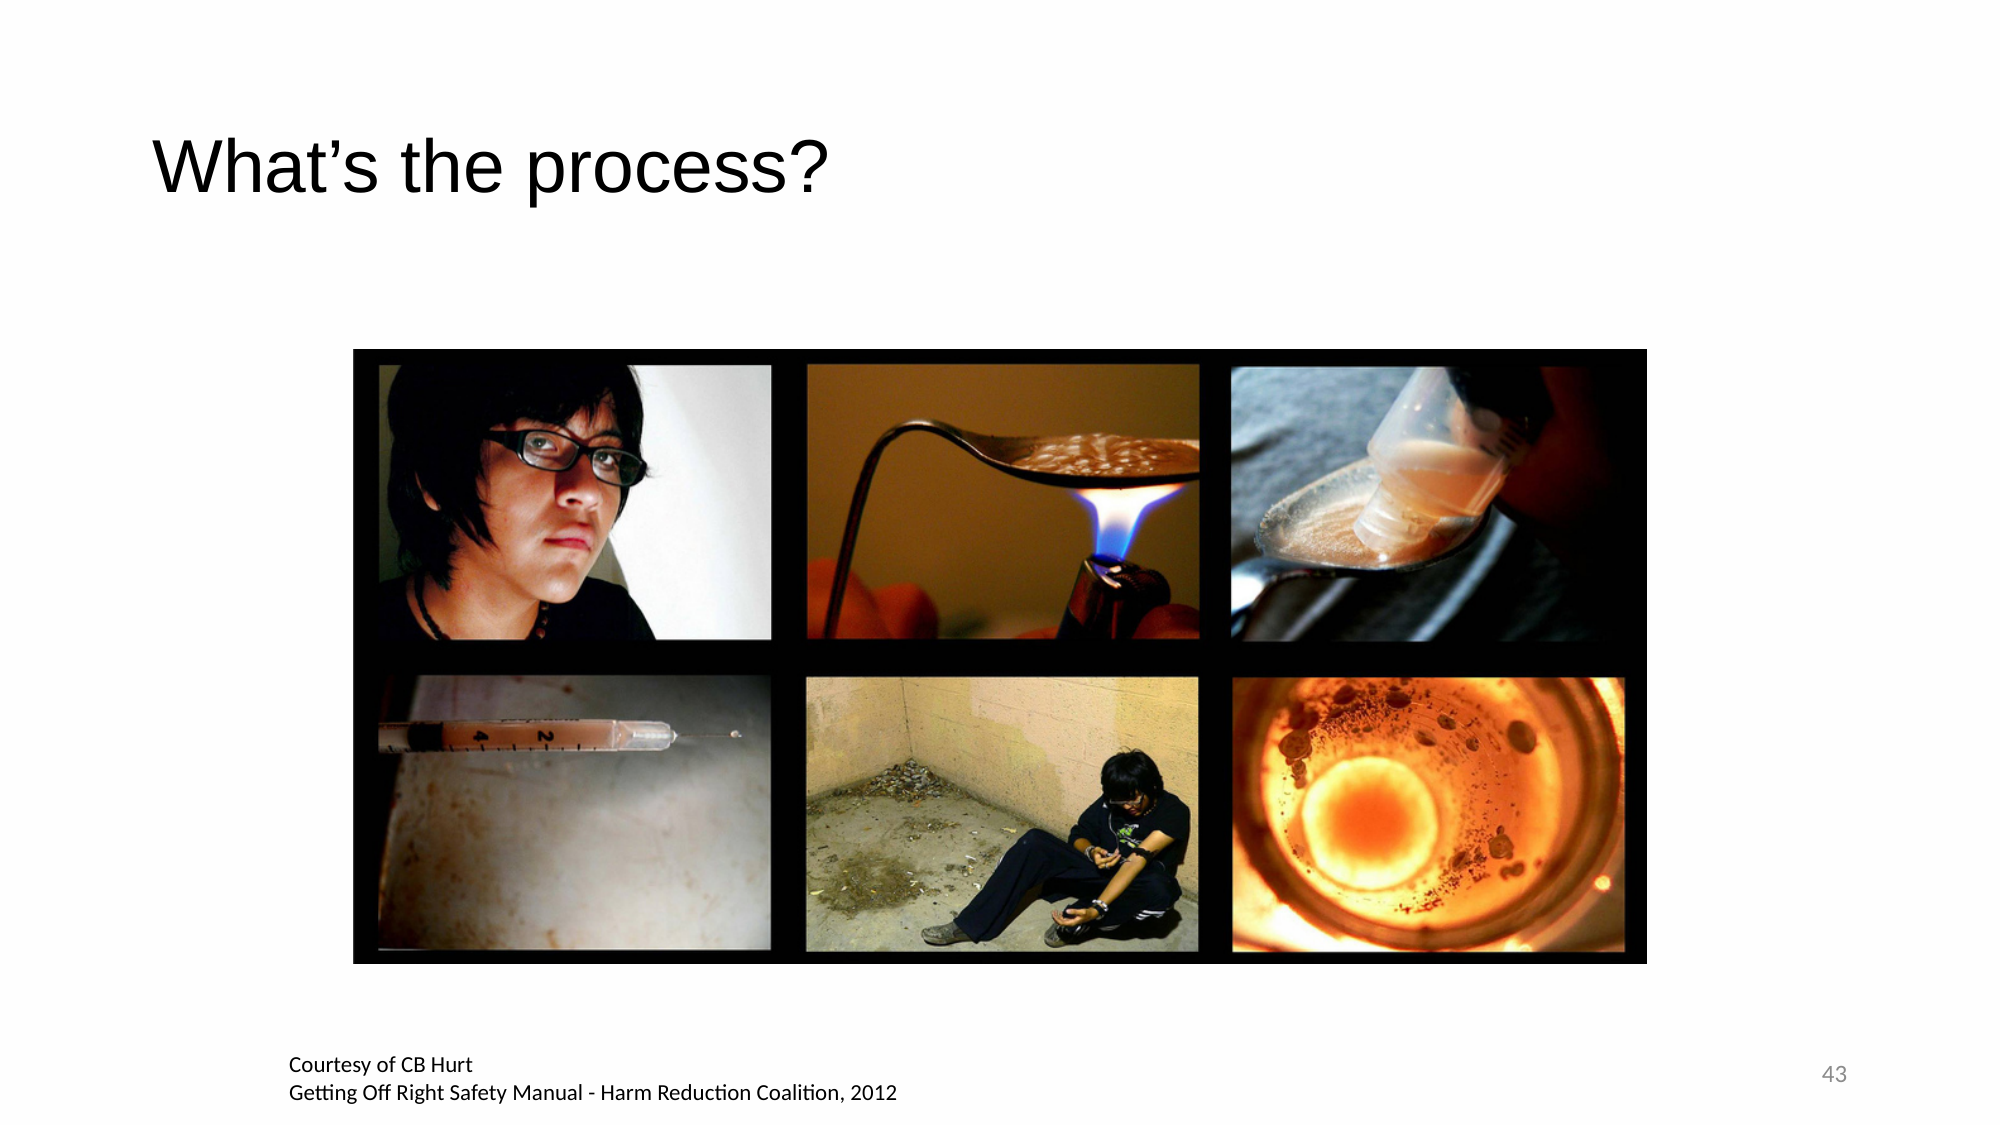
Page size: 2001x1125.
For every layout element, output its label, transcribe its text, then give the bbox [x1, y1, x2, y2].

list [353, 348, 1647, 964]
title What’s the process? [137, 59, 1863, 278]
text_box Courtesy of CB Hurt Getting Off Right Safety Manual - Harm Reduction Coalition, 2012 [274, 1042, 914, 1113]
slide_number 43 [1412, 1042, 1863, 1103]
